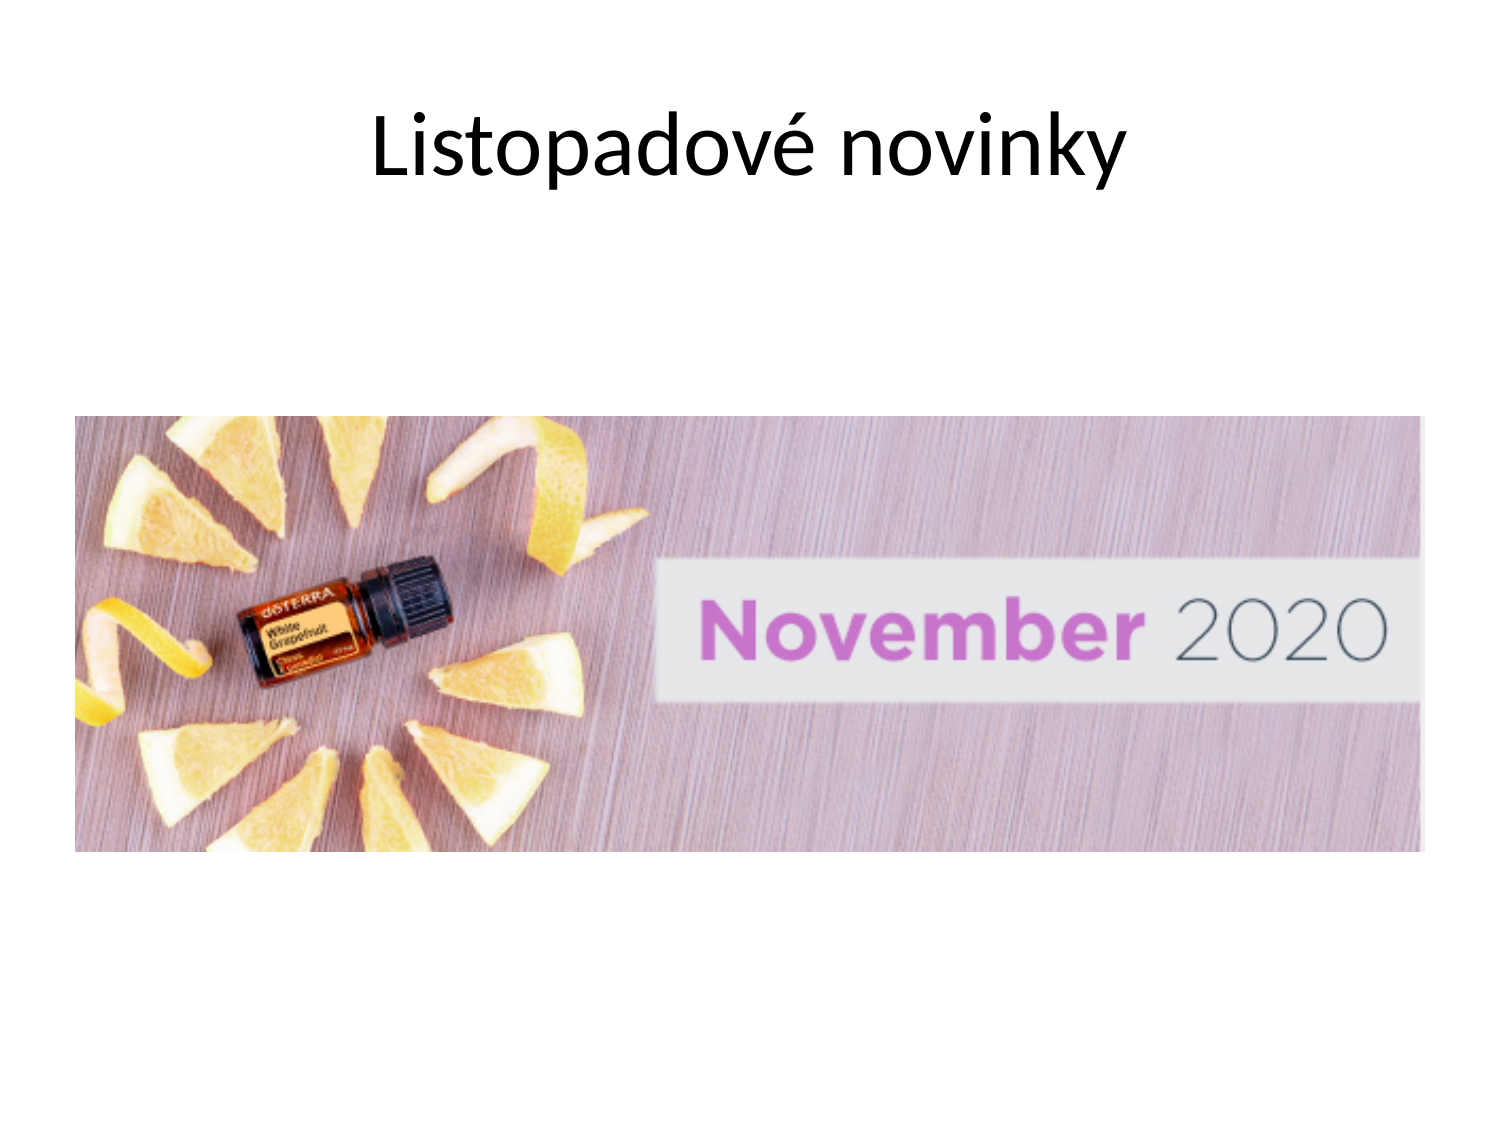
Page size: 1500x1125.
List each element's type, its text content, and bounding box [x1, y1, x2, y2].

title Listopadové novinky [75, 45, 1425, 233]
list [74, 415, 1426, 852]
